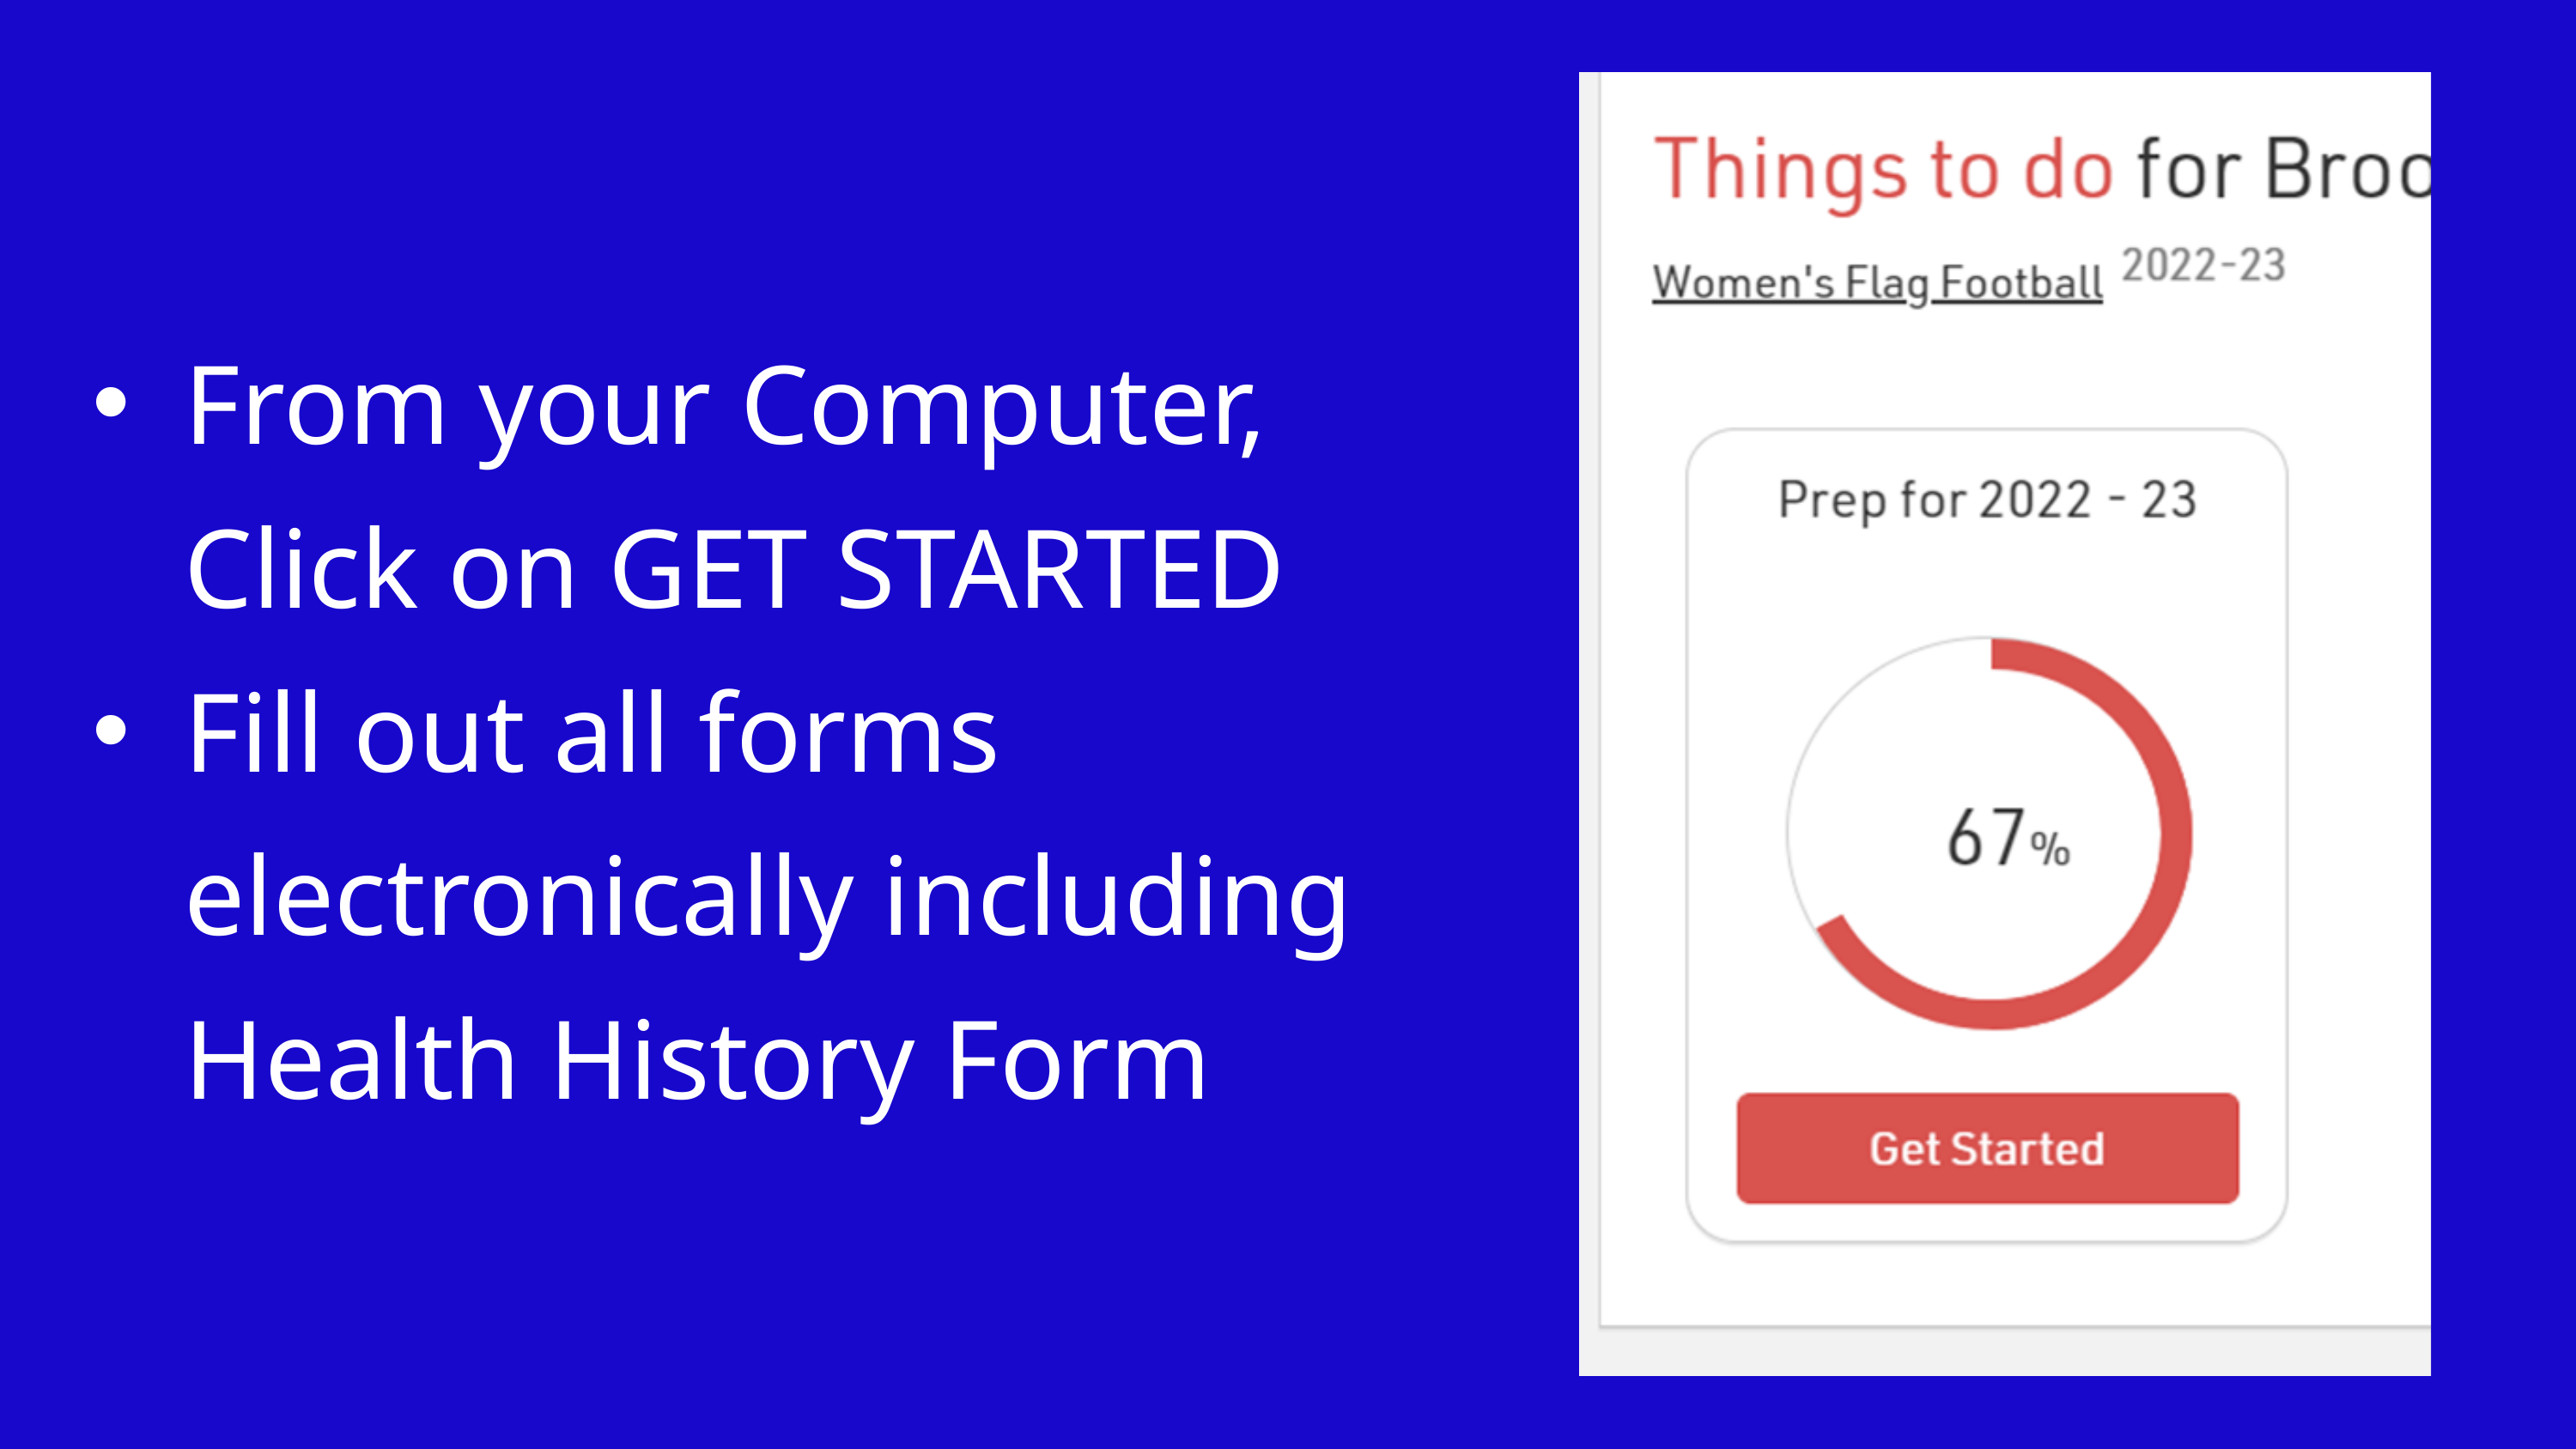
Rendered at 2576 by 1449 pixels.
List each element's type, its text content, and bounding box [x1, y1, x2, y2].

text_box [1578, 72, 2432, 1376]
text_box From your Computer, Click on GET STARTED Fill out all forms electronically including Health History Form [0, 302, 1484, 1122]
